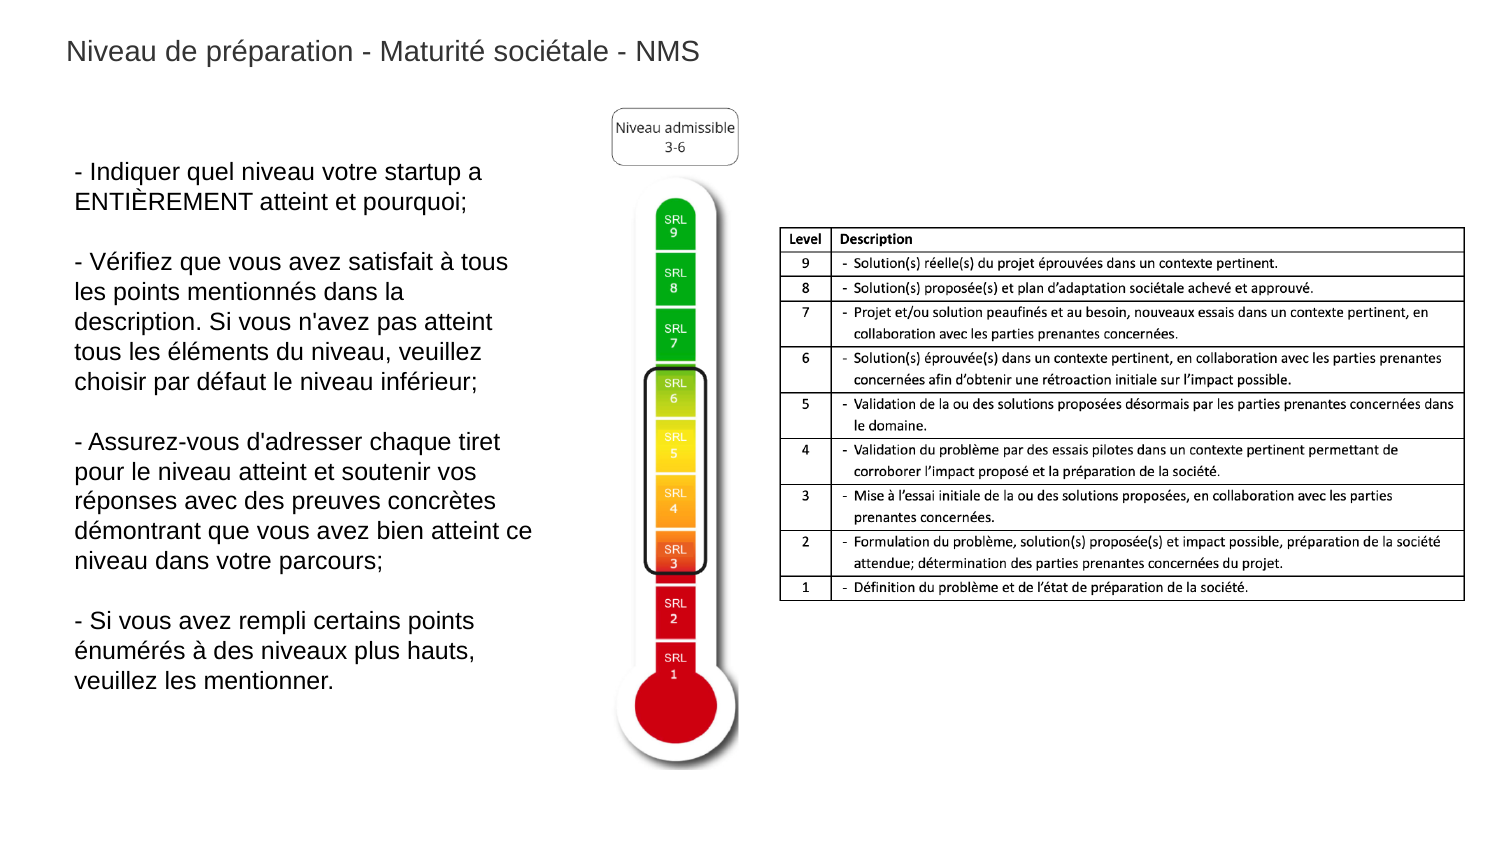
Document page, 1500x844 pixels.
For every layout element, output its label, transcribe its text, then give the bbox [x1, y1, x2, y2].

title - Indiquer quel niveau votre startup a ENTIÈREMENT atteint et pourquoi; - Vérifiez que vous avez satisfait à tous les points mentionnés dans la description. Si vous n'avez pas atteint tous les éléments du niveau, veuillez choisir par défaut le niveau inférieur; - Assurez-vous d'adresser chaque tiret pour le niveau atteint et soutenir vos réponses avec des preuves concrètes démontrant que vous avez bien atteint ce niveau dans votre parcours; - Si vous avez rempli certains points énumérés à des niveaux plus hauts, veuillez les mentionner. [59, 140, 551, 605]
text_box Niveau de préparation - Maturité sociétale - NMS [51, 17, 882, 157]
picture [776, 223, 1469, 605]
picture [601, 79, 758, 777]
